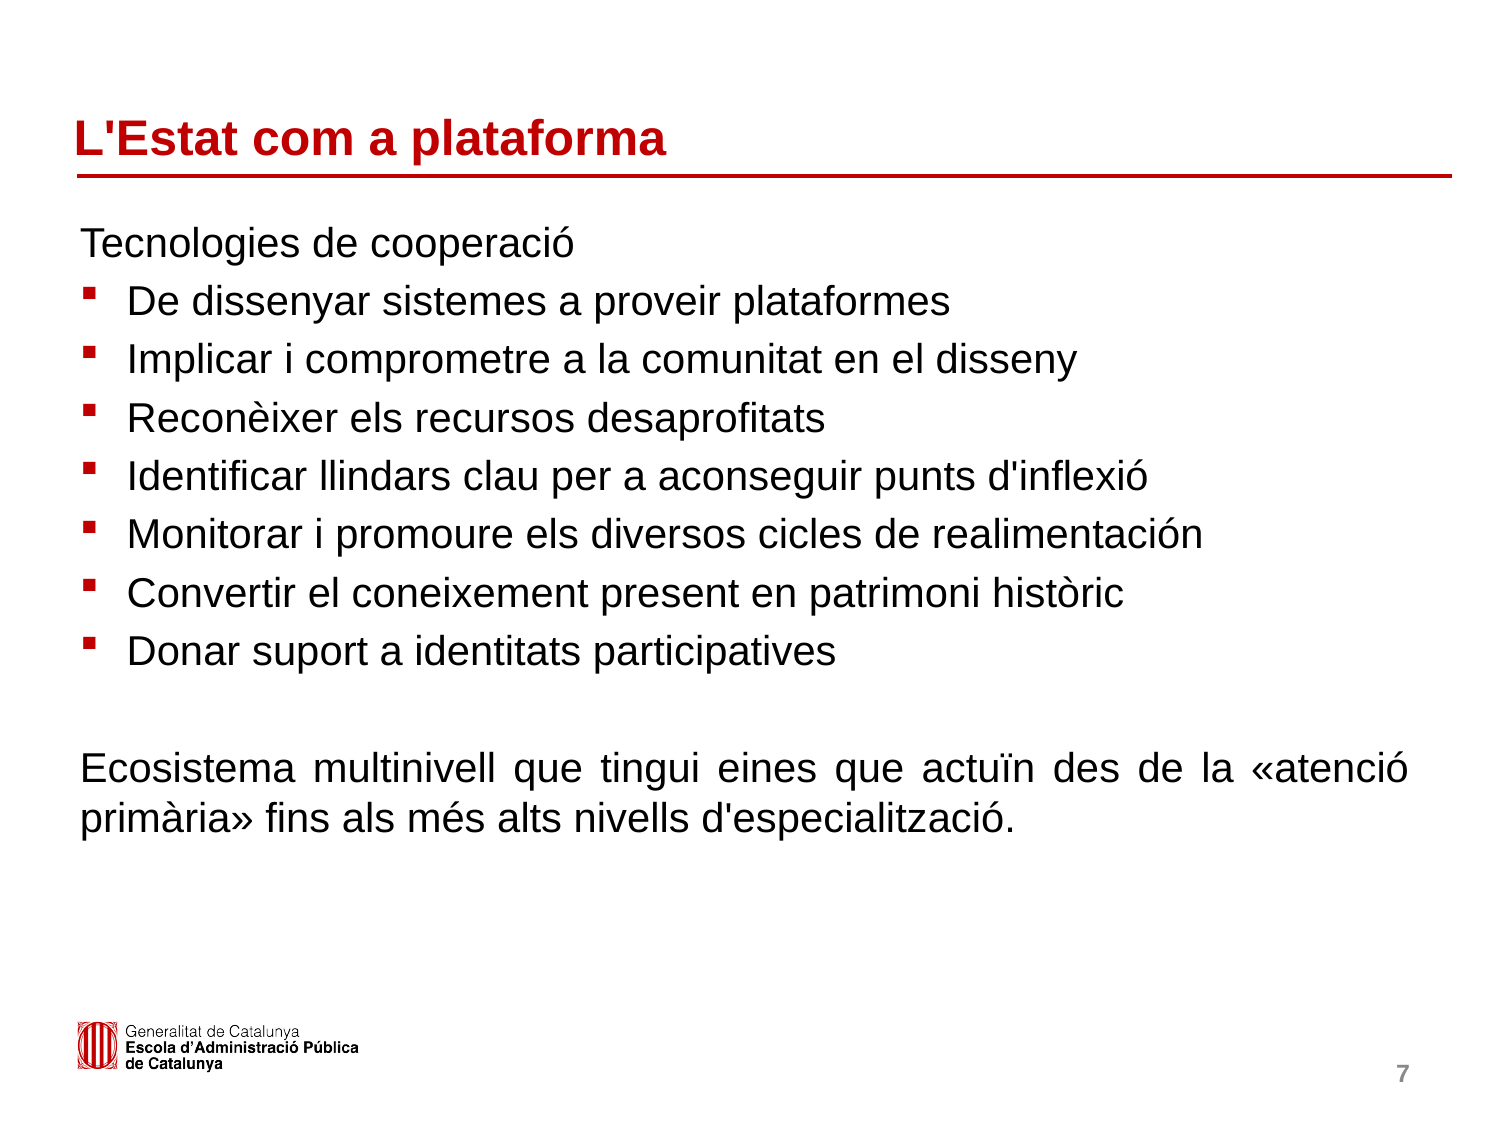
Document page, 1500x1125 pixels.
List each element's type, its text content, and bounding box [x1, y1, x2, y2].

picture [74, 1021, 360, 1073]
slide_number 7 [1074, 1042, 1425, 1103]
list Tecnologies de cooperació De dissenyar sistemes a proveir plataformes Implicar i comprometre a la comunitat en el disseny Reconèixer els recursos desaprofitats Identificar llindars clau per a aconseguir punts d'inflexió Monitorar i promoure els diversos cicles de realimentación Convertir el coneixement present en patrimoni històric Donar suport a identitats participatives Ecosistema multinivell que tingui eines que actuïn des de la «atenció primària» fins als més alts nivells d'especialització. [64, 208, 1425, 911]
title L'Estat com a plataforma [58, 94, 1465, 178]
